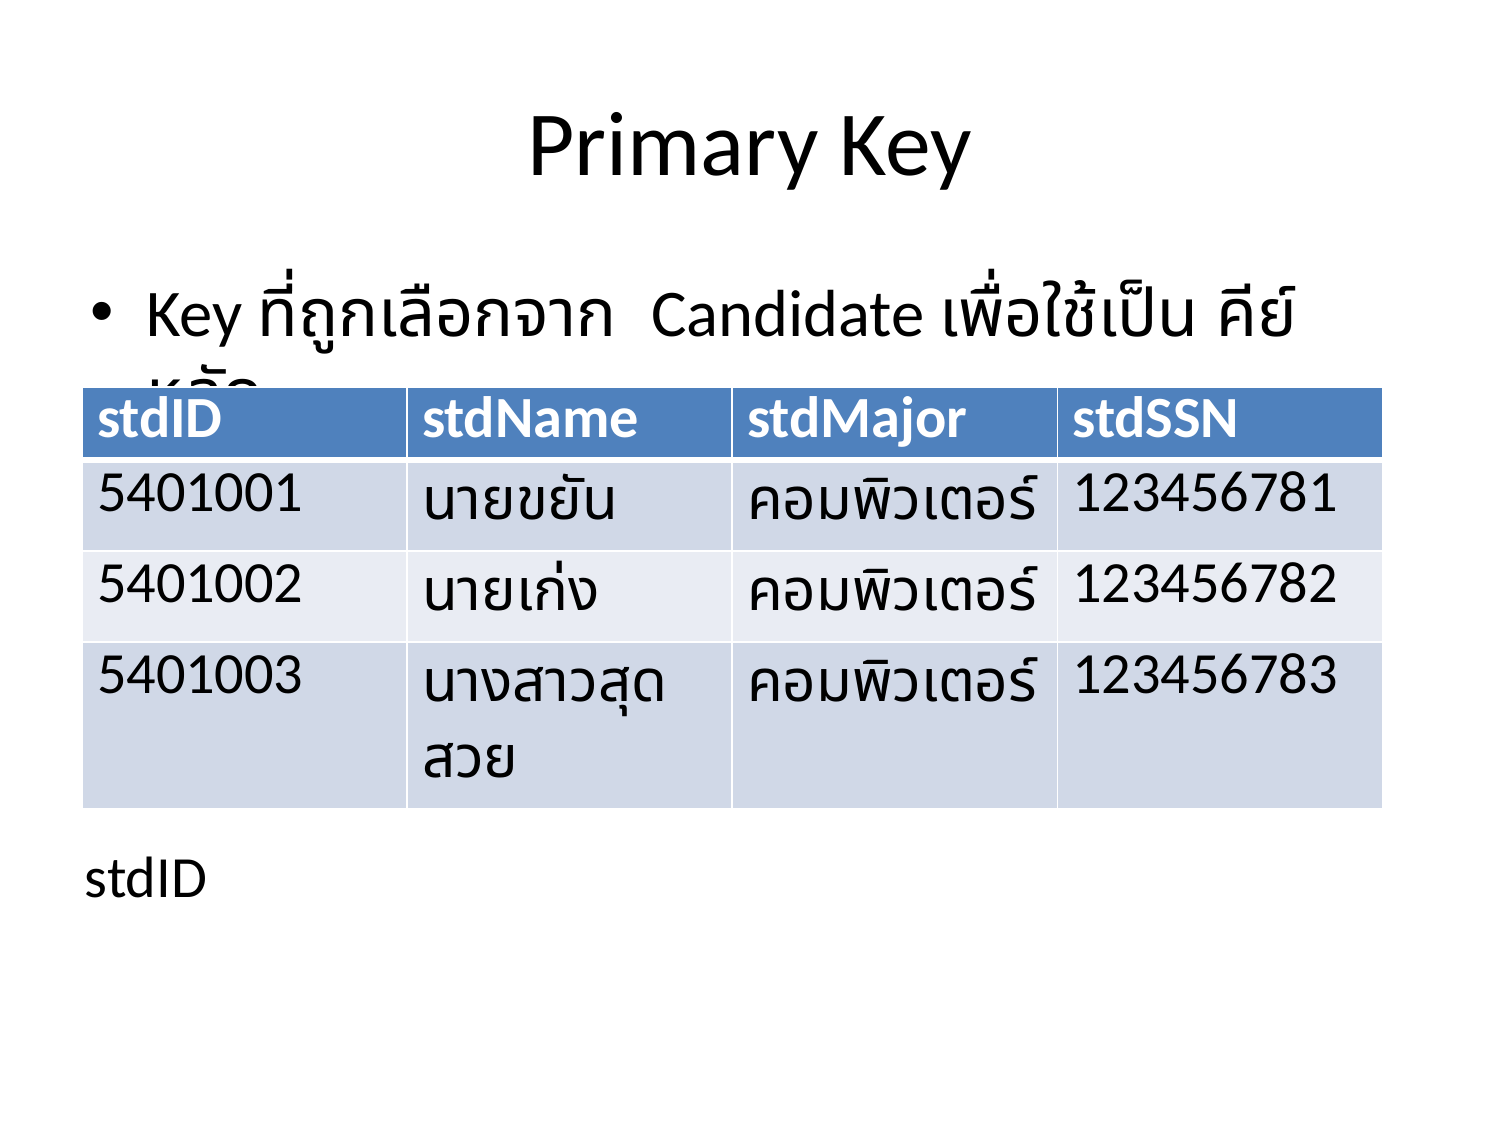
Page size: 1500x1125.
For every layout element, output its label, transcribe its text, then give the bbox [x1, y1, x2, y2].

table_cell คอมพิวเตอร์ [733, 552, 1057, 641]
table_cell นายขยัน [408, 463, 731, 550]
table_cell 123456782 [1058, 552, 1382, 641]
table_cell 5401003 [83, 643, 406, 808]
table_cell นางสาวสุดสวย [408, 643, 731, 808]
table_header stdSSN [1058, 388, 1382, 457]
list Key ที่ถูกเลือกจาก Candidate เพื่อใช้เป็น คีย์หลัก [75, 262, 1425, 434]
table_header stdMajor [733, 388, 1057, 457]
table_cell 123456783 [1058, 643, 1382, 808]
table_header stdID [83, 388, 406, 457]
table_cell 123456781 [1058, 463, 1382, 550]
table_cell นายเก่ง [408, 552, 731, 641]
table_cell คอมพิวเตอร์ [733, 463, 1057, 550]
title Primary Key [75, 45, 1425, 233]
table_cell 5401002 [83, 552, 406, 641]
text_box stdID [70, 832, 469, 917]
table_header stdName [408, 388, 731, 457]
table_cell 5401001 [83, 463, 406, 550]
table_cell คอมพิวเตอร์ [733, 643, 1057, 808]
